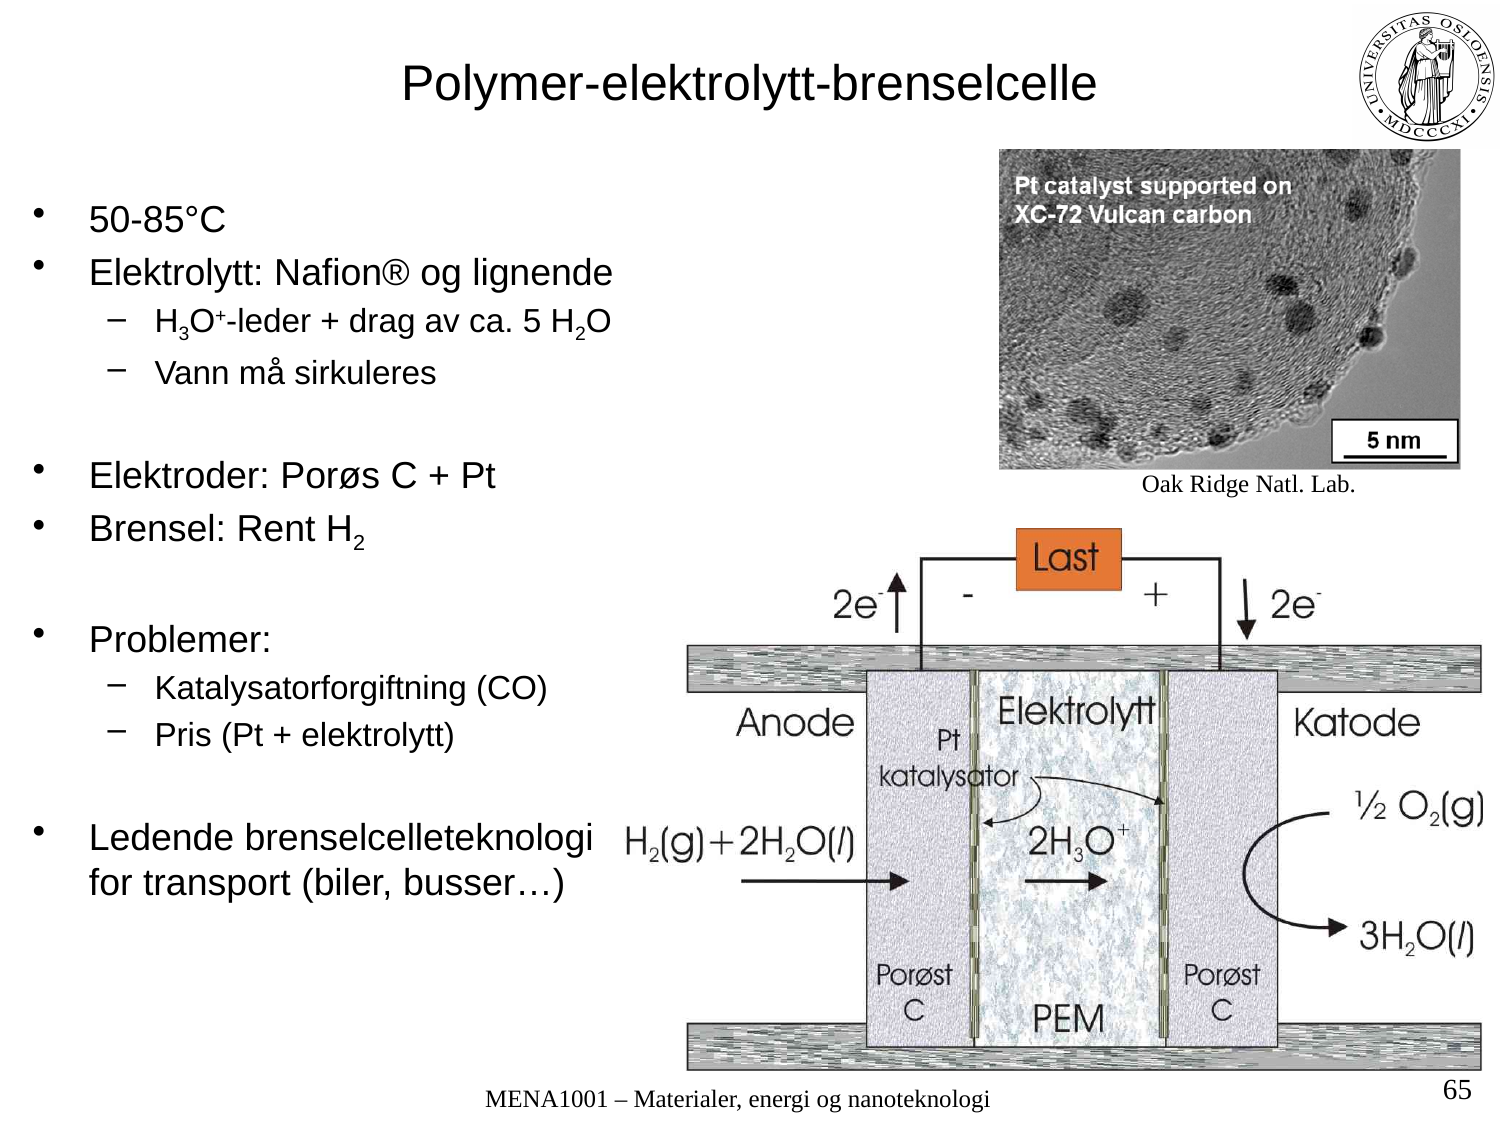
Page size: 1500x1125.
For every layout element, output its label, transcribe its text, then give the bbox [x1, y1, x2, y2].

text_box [997, 148, 1461, 506]
list 50-85°C Elektrolytt: Nafion® og lignende H3O+-leder + drag av ca. 5 H2O Vann må sirkuleres Elektroder: Porøs C + Pt Brensel: Rent H2 Problemer: Katalysatorforgiftning (CO) Pris (Pt + elektrolytt) Ledende brenselcelleteknologi for transport (biler, busser…) [17, 187, 656, 963]
picture [1352, 4, 1500, 149]
picture [624, 528, 1483, 1071]
title Polymer-elektrolytt-brenselcelle [112, 12, 1388, 150]
slide_number 65 [1349, 1069, 1488, 1113]
footer MENA1001 – Materialer, energi og nanoteknologi [466, 1074, 1011, 1125]
